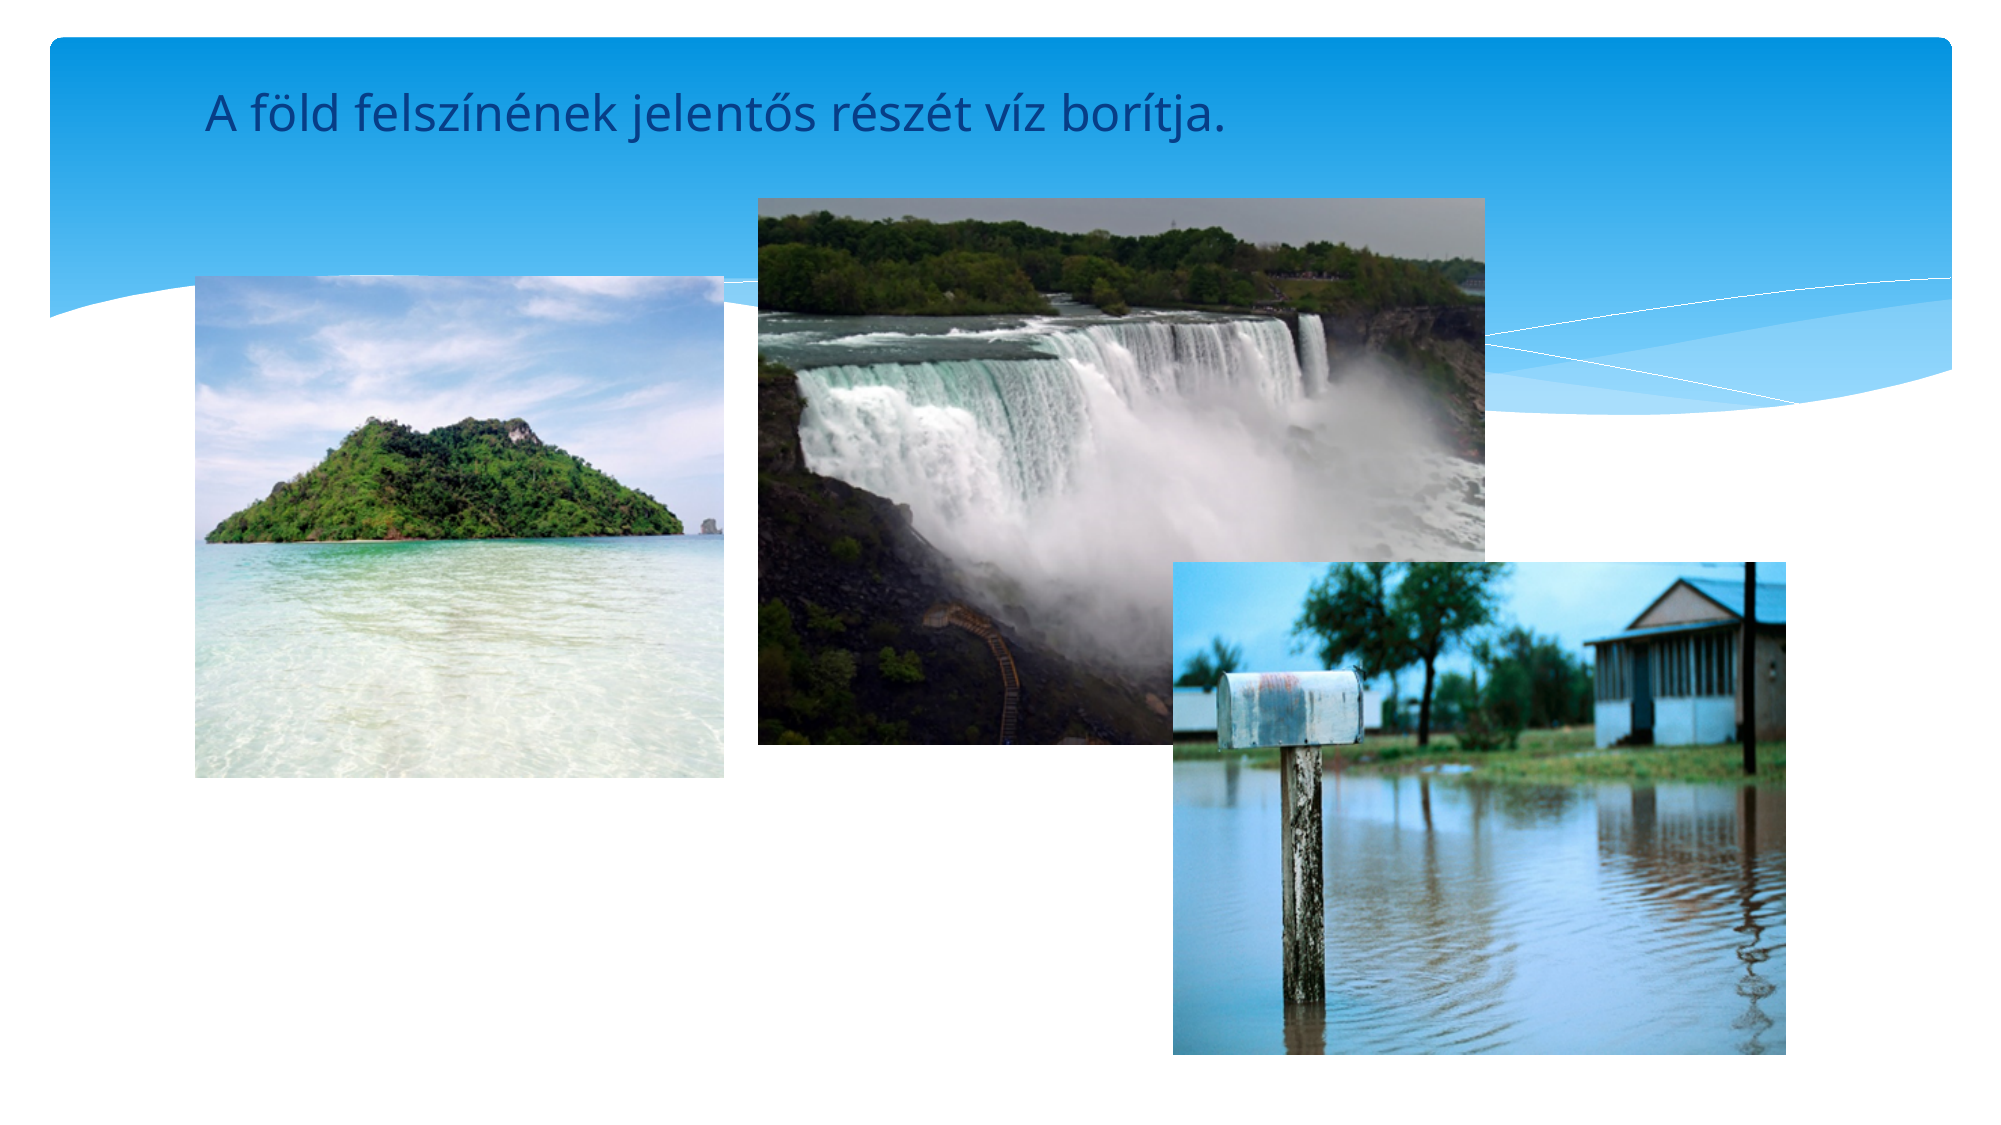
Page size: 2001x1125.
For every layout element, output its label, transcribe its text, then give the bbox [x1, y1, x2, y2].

list A föld felszínének jelentős részét víz borítja. [190, 73, 1812, 1005]
picture [194, 276, 724, 778]
picture [757, 198, 1786, 1055]
